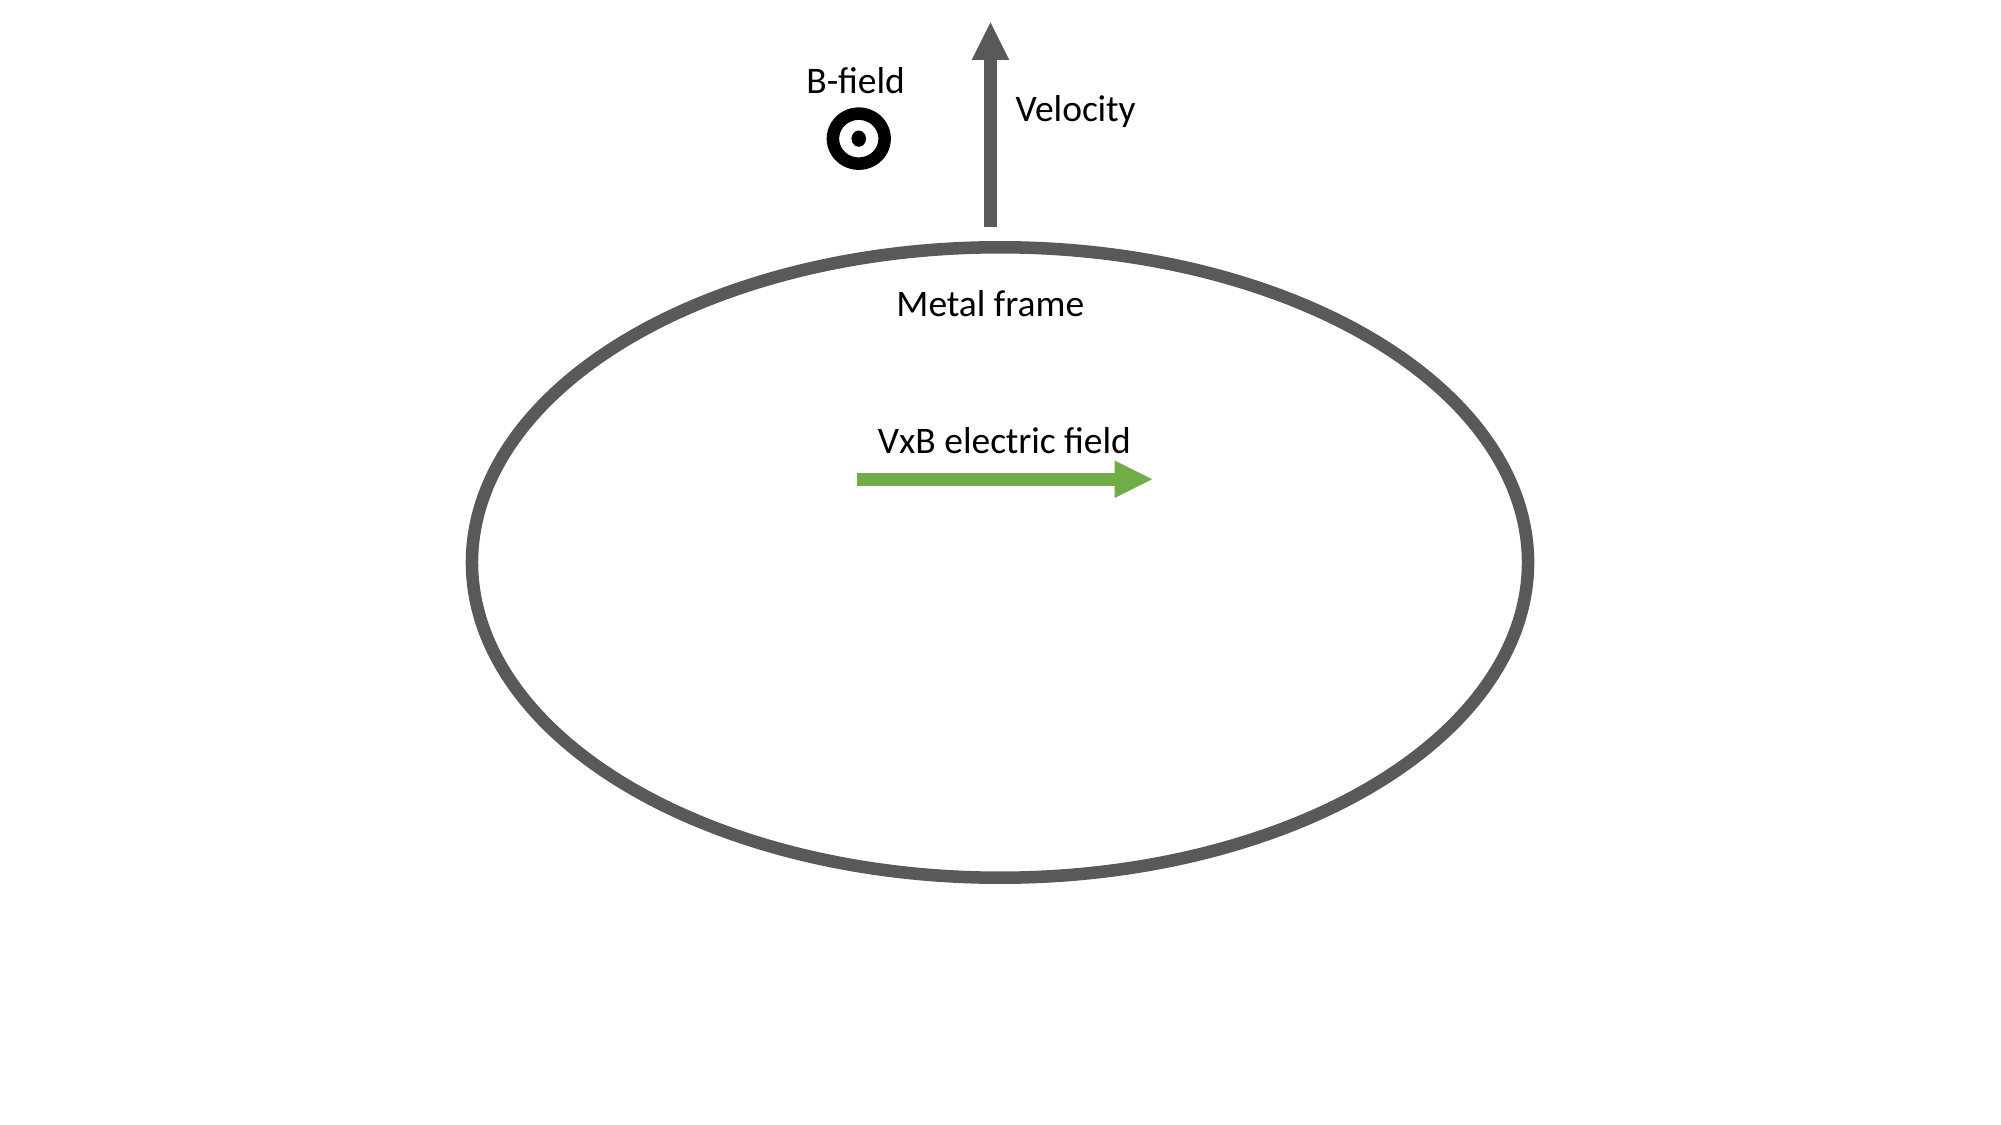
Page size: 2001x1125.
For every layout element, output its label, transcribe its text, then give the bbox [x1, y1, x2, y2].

text_box B-field [791, 48, 920, 109]
text_box Velocity [1000, 76, 1151, 137]
text_box [470, 246, 1530, 879]
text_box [832, 113, 885, 164]
text_box VxB electric field [863, 408, 1147, 469]
text_box Metal frame [881, 271, 1100, 331]
